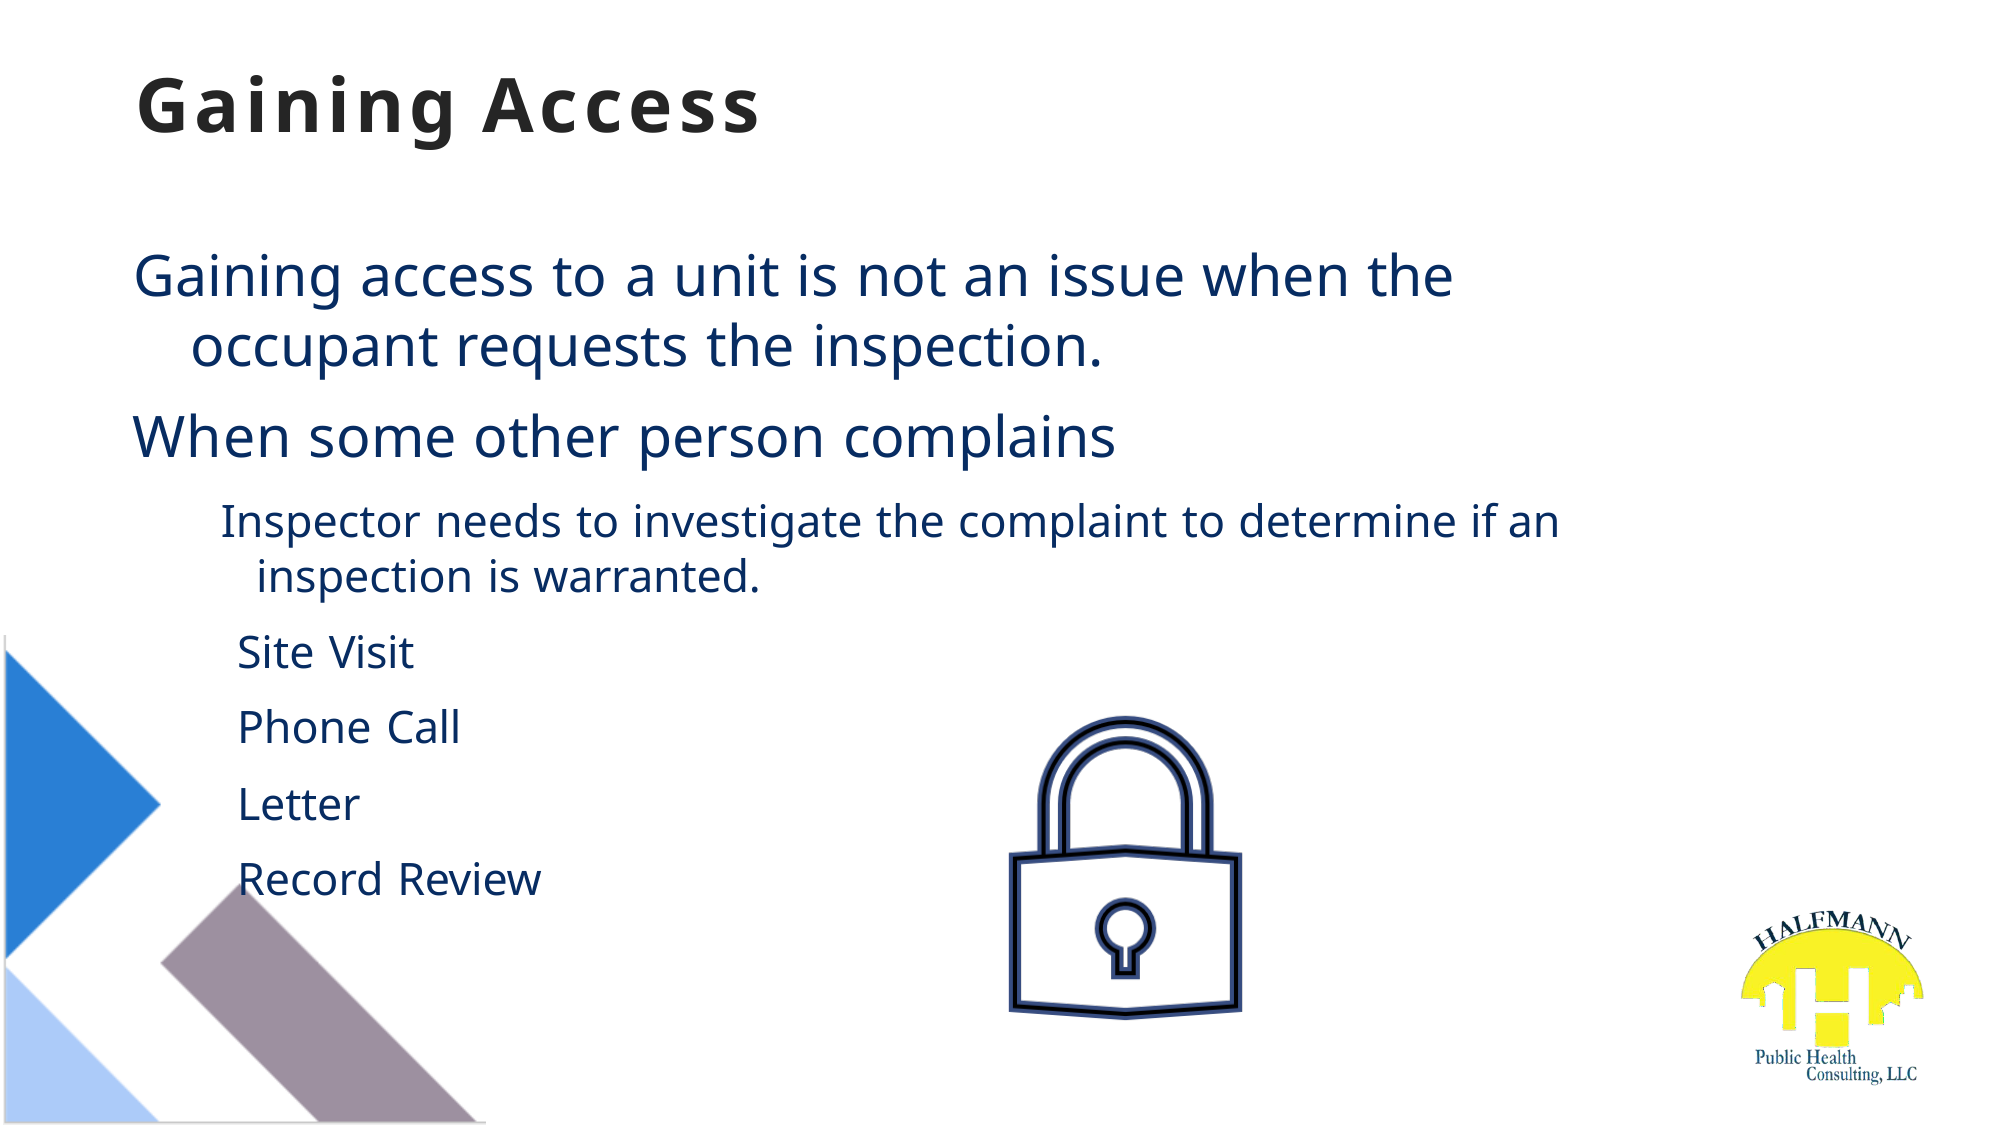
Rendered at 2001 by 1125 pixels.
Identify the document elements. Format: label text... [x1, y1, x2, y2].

picture [929, 673, 1322, 1065]
picture [1698, 900, 1964, 1089]
title Gaining Access [3, 0, 1710, 197]
text_box Gaining access to a unit is not an issue when the occupant requests the inspection. When some other person complains Inspector needs to investigate the complaint to determine if an inspection is warranted. Site Visit Phone Call Letter Record Review [131, 237, 1590, 905]
picture [2, 635, 486, 1125]
